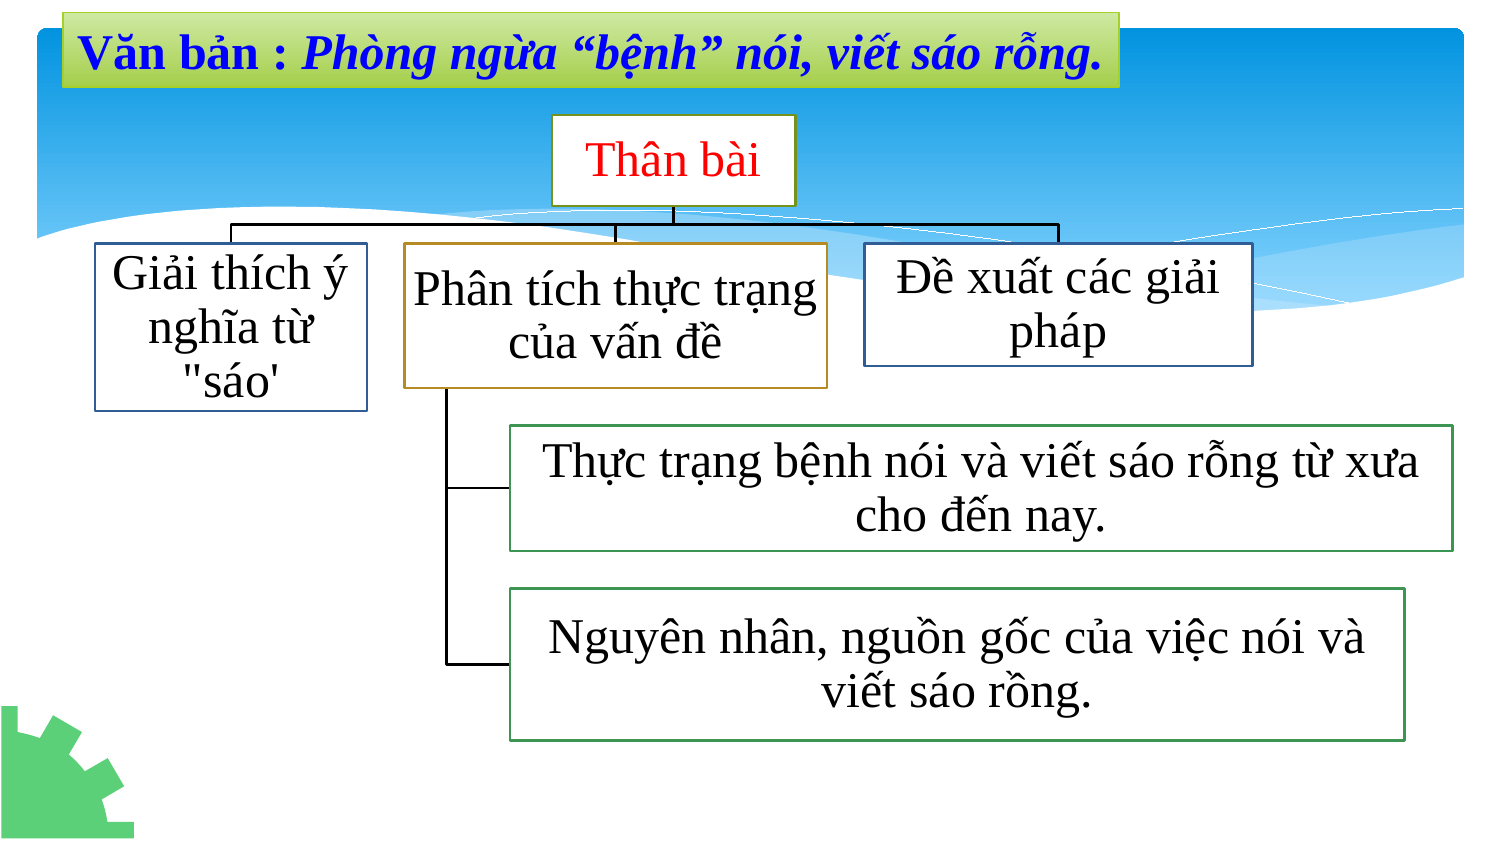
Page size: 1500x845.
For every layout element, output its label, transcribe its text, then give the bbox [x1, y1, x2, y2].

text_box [94, 49, 1454, 807]
text_box [1, 706, 134, 839]
text_box Văn bản : Phòng ngừa “bệnh” nói, viết sáo rỗng. [62, 12, 1120, 88]
